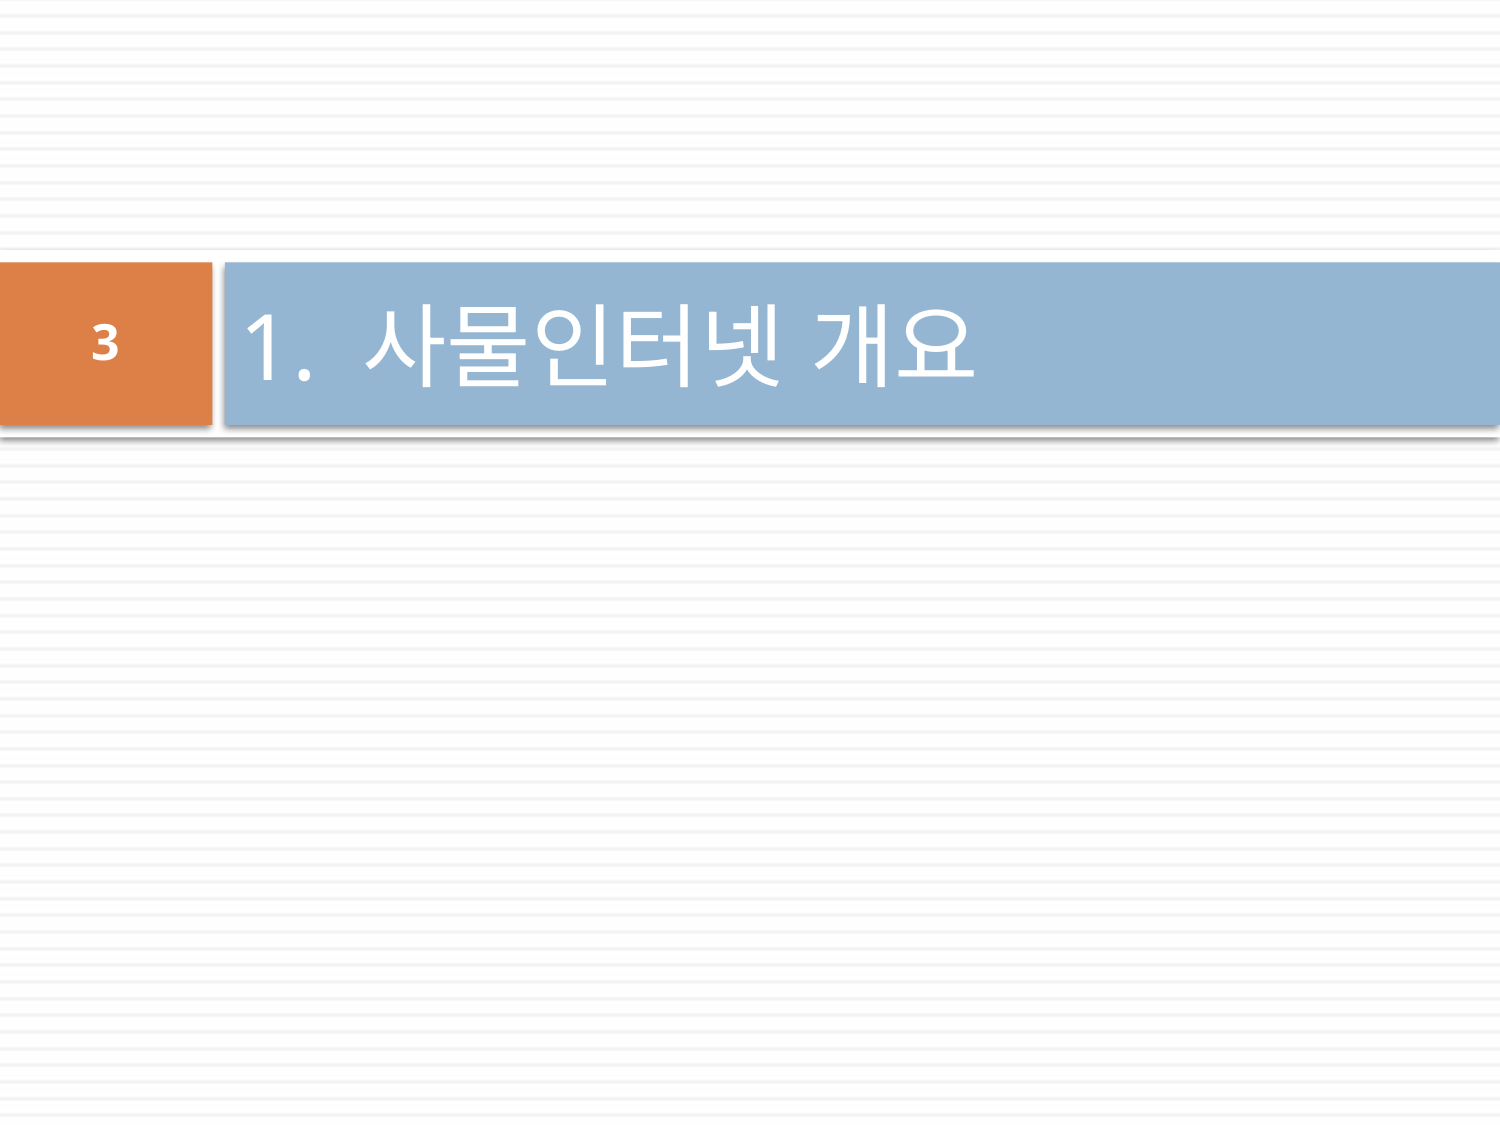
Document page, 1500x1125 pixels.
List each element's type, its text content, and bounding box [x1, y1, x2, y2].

slide_number 3 [0, 287, 213, 403]
title 1. 사물인터넷 개요 [225, 262, 1475, 425]
